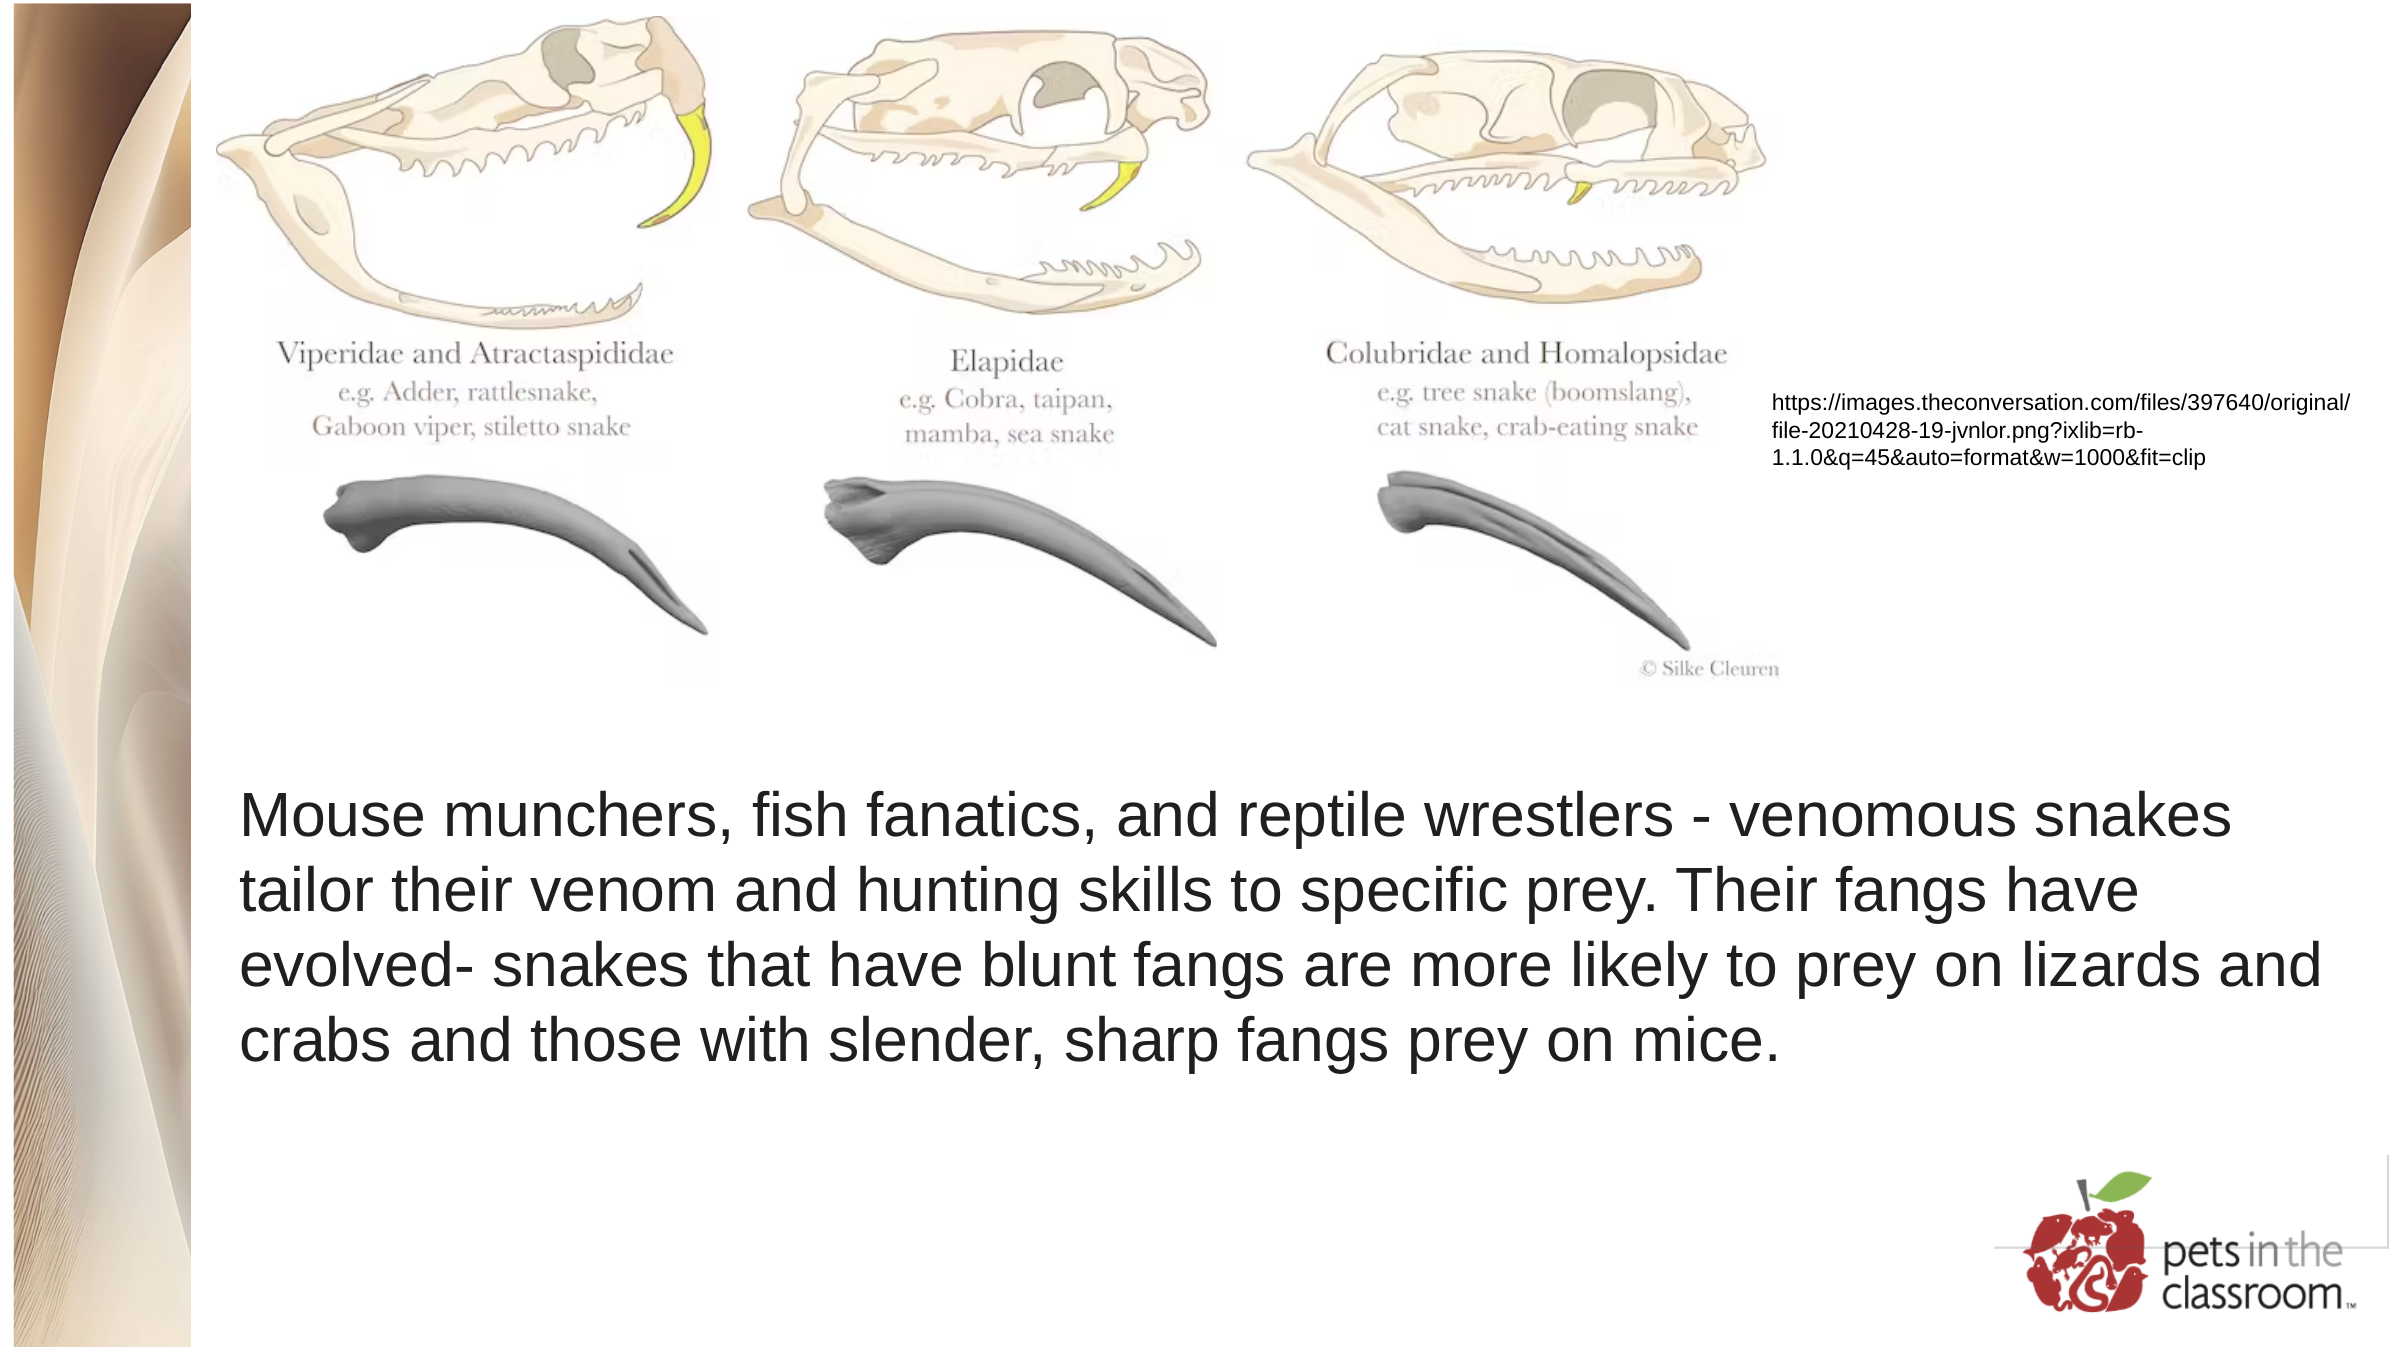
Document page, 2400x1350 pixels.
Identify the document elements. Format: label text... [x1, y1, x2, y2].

picture [0, 5, 1780, 1346]
picture [1993, 1155, 2400, 1347]
text_box Mouse munchers, fish fanatics, and reptile wrestlers - venomous snakes tailor their venom and hunting skills to specific prey. Their fangs have evolved- snakes that have blunt fangs are more likely to prey on lizards and crabs and those with slender, sharp fangs prey on mice. [224, 759, 2400, 1173]
text_box https://images.theconversation.com/files/397640/original/file-20210428-19-jvnlor.png?ixlib=rb-1.1.0&q=45&auto=format&w=1000&fit=clip [1787, 372, 2400, 425]
